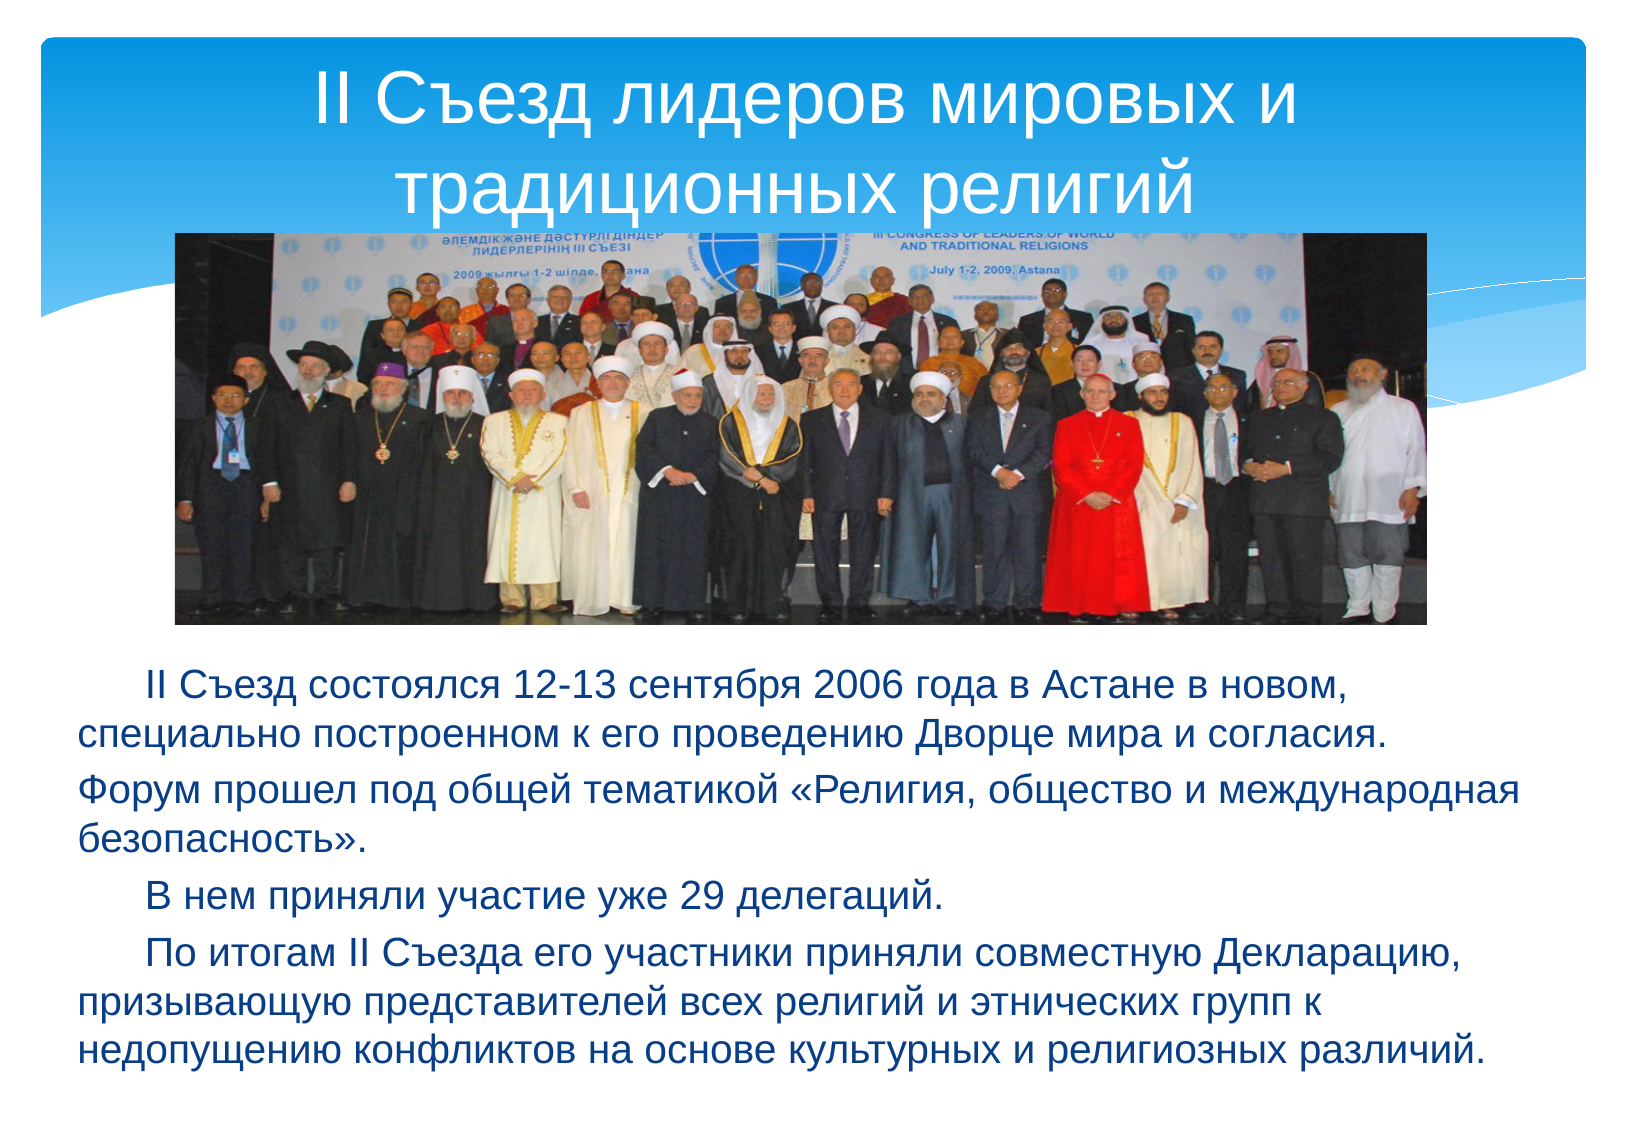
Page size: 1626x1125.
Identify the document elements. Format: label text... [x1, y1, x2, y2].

picture [174, 232, 1451, 626]
list II Съезд состоялся 12-13 сентября 2006 года в Астане в новом, специально построенном к его проведению Дворце мира и согласия. Форум прошел под общей тематикой «Религия, общество и международная безопасность». В нем приняли участие уже 29 делегаций. По итогам II Съезда его участники приняли совместную Декларацию, призывающую представителей всех религий и этнических групп к недопущению конфликтов на основе культурных и религиозных различий. [62, 650, 1550, 1088]
title II Съезд лидеров мировых и традиционных религий [75, 35, 1538, 242]
